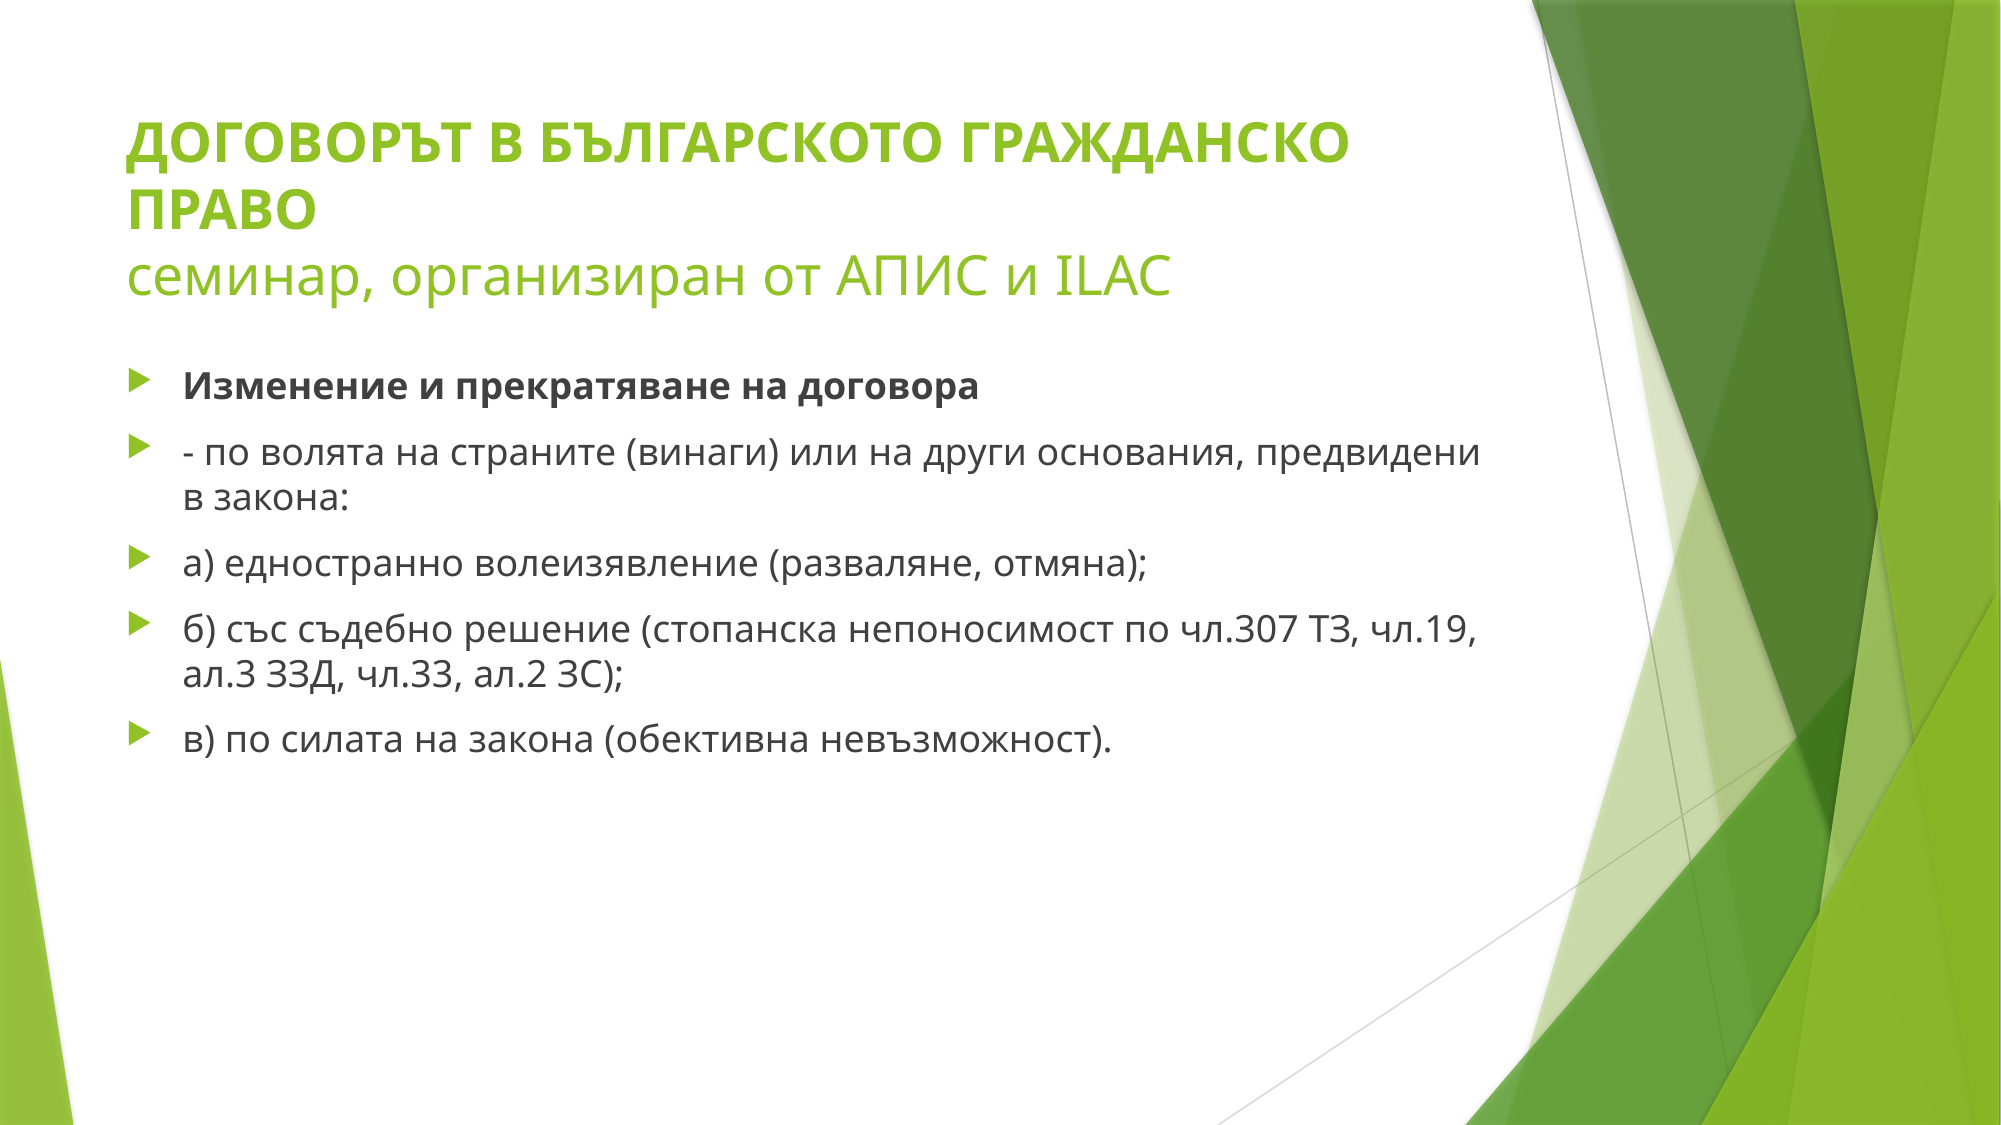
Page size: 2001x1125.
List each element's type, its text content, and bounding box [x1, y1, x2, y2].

list Изменение и прекратяване на договора - по волята на страните (винаги) или на други основания, предвидени в закона: а) едностранно волеизявление (разваляне, отмяна); б) със съдебно решение (стопанска непоносимост по чл.307 ТЗ, чл.19, ал.3 ЗЗД, чл.33, ал.2 ЗС); в) по силата на закона (обективна невъзможност). [111, 354, 1522, 992]
title ДОГОВОРЪТ В БЪЛГАРСКОТО ГРАЖДАНСКО ПРАВО семинар, организиран от АПИС и ILAC [111, 99, 1522, 317]
